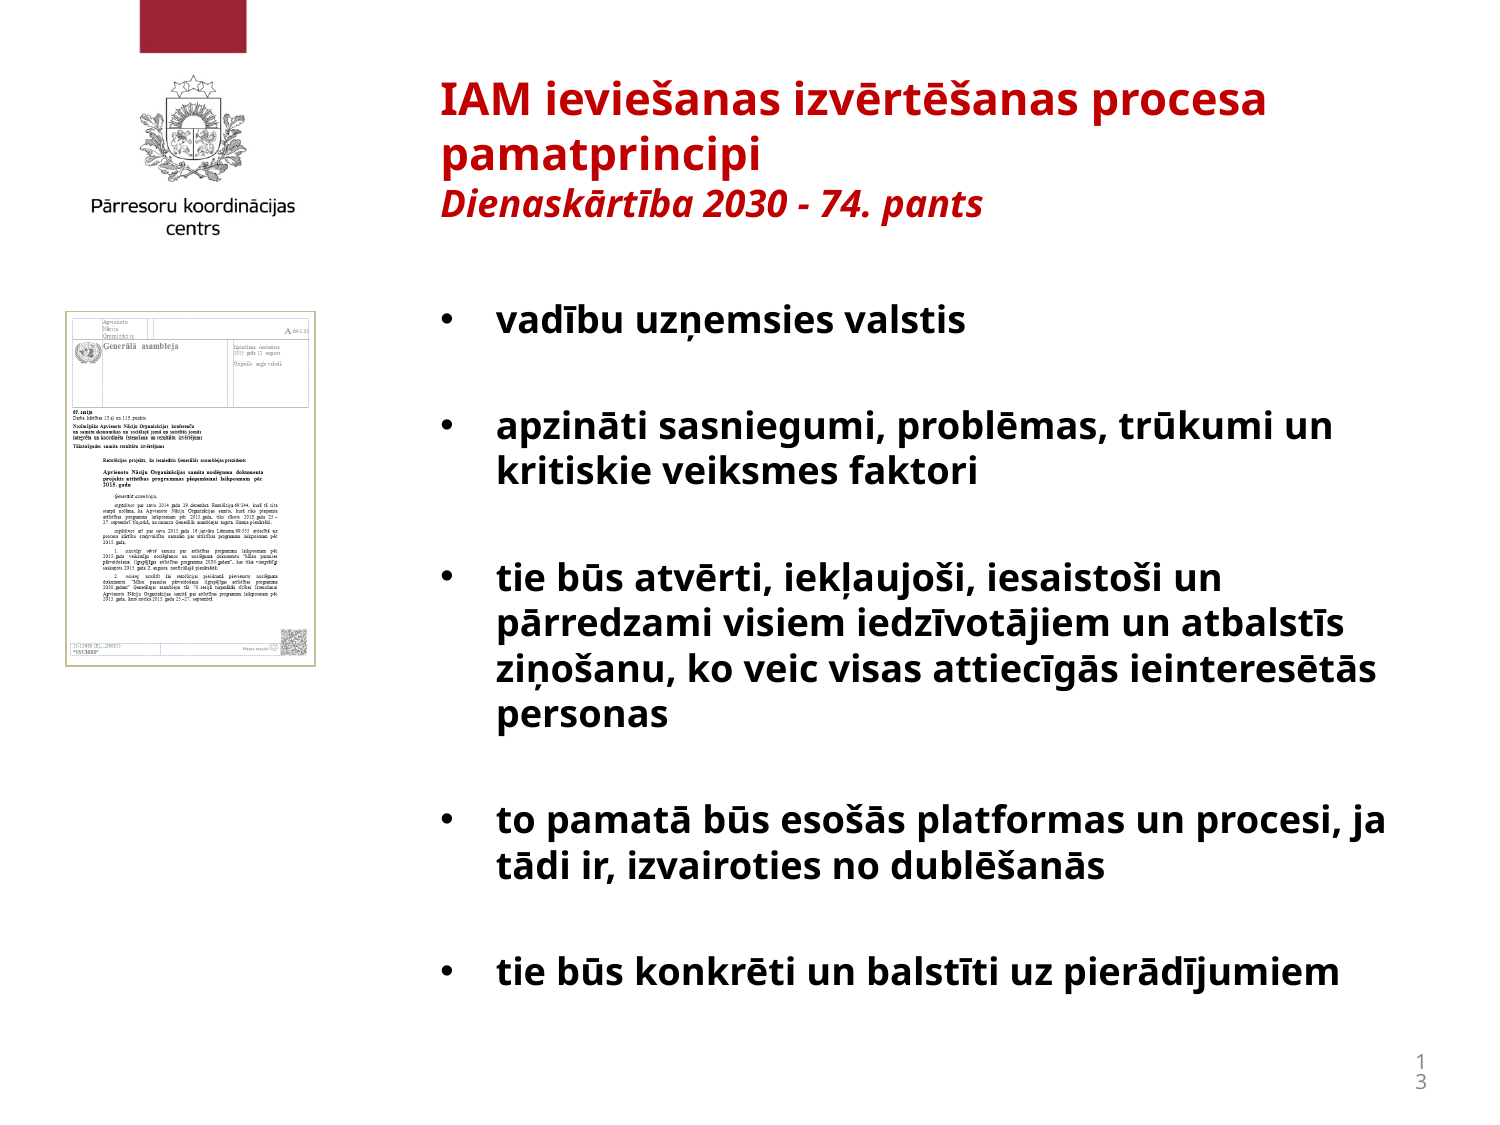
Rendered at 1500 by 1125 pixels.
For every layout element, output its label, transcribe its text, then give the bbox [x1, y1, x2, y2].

picture [48, 0, 338, 321]
list vadību uzņemsies valstis apzināti sasniegumi, problēmas, trūkumi un kritiskie veiksmes faktori tie būs atvērti, iekļaujoši, iesaistoši un pārredzami visiem iedzīvotājiem un atbalstīs ziņošanu, ko veic visas attiecīgās ieinteresētās personas to pamatā būs esošās platformas un procesi, ja tādi ir, izvairoties no dublēšanās tie būs konkrēti un balstīti uz pierādījumiem [425, 287, 1425, 1005]
title IAM ieviešanas izvērtēšanas procesa pamatprincipi Dienaskārtība 2030 - 74. pants [425, 62, 1425, 233]
picture [66, 312, 315, 666]
slide_number 13 [1400, 1037, 1450, 1088]
